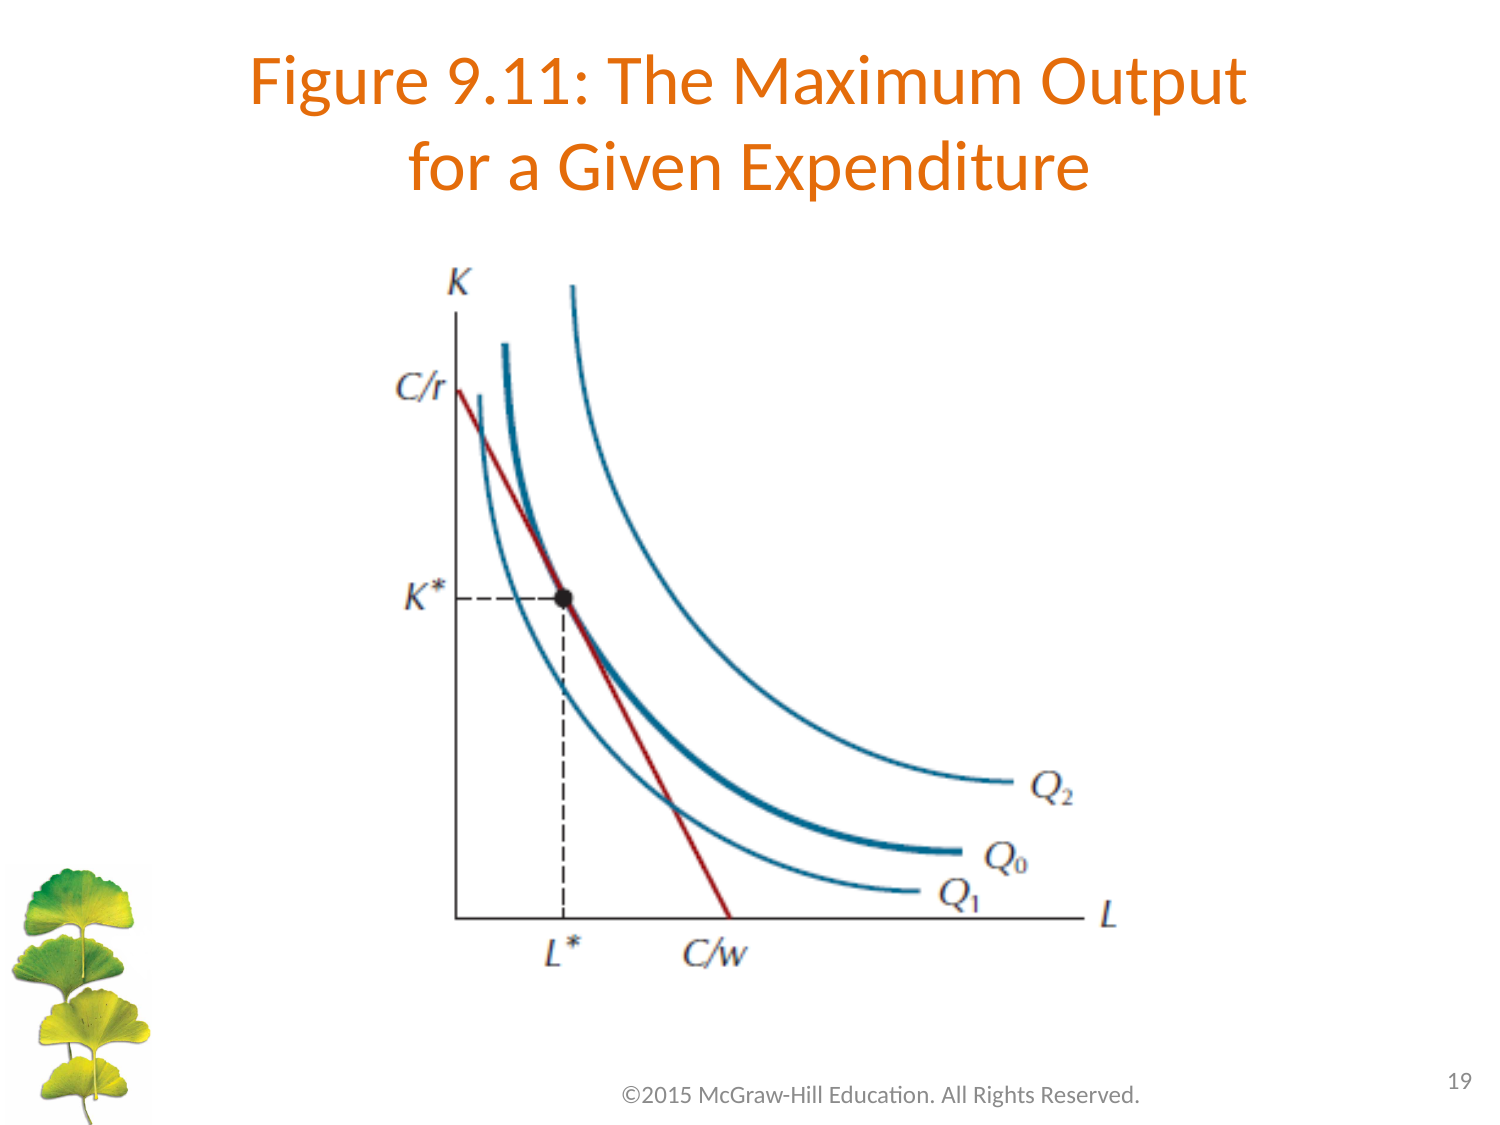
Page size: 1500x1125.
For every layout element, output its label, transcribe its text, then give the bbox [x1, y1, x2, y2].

picture [370, 249, 1134, 984]
picture [5, 864, 152, 1125]
footer ©2015 McGraw-Hill Education. All Rights Reserved. [587, 1064, 1175, 1124]
title Figure 9.11: The Maximum Output for a Given Expenditure [75, 24, 1425, 213]
slide_number 19 [1374, 1050, 1488, 1110]
